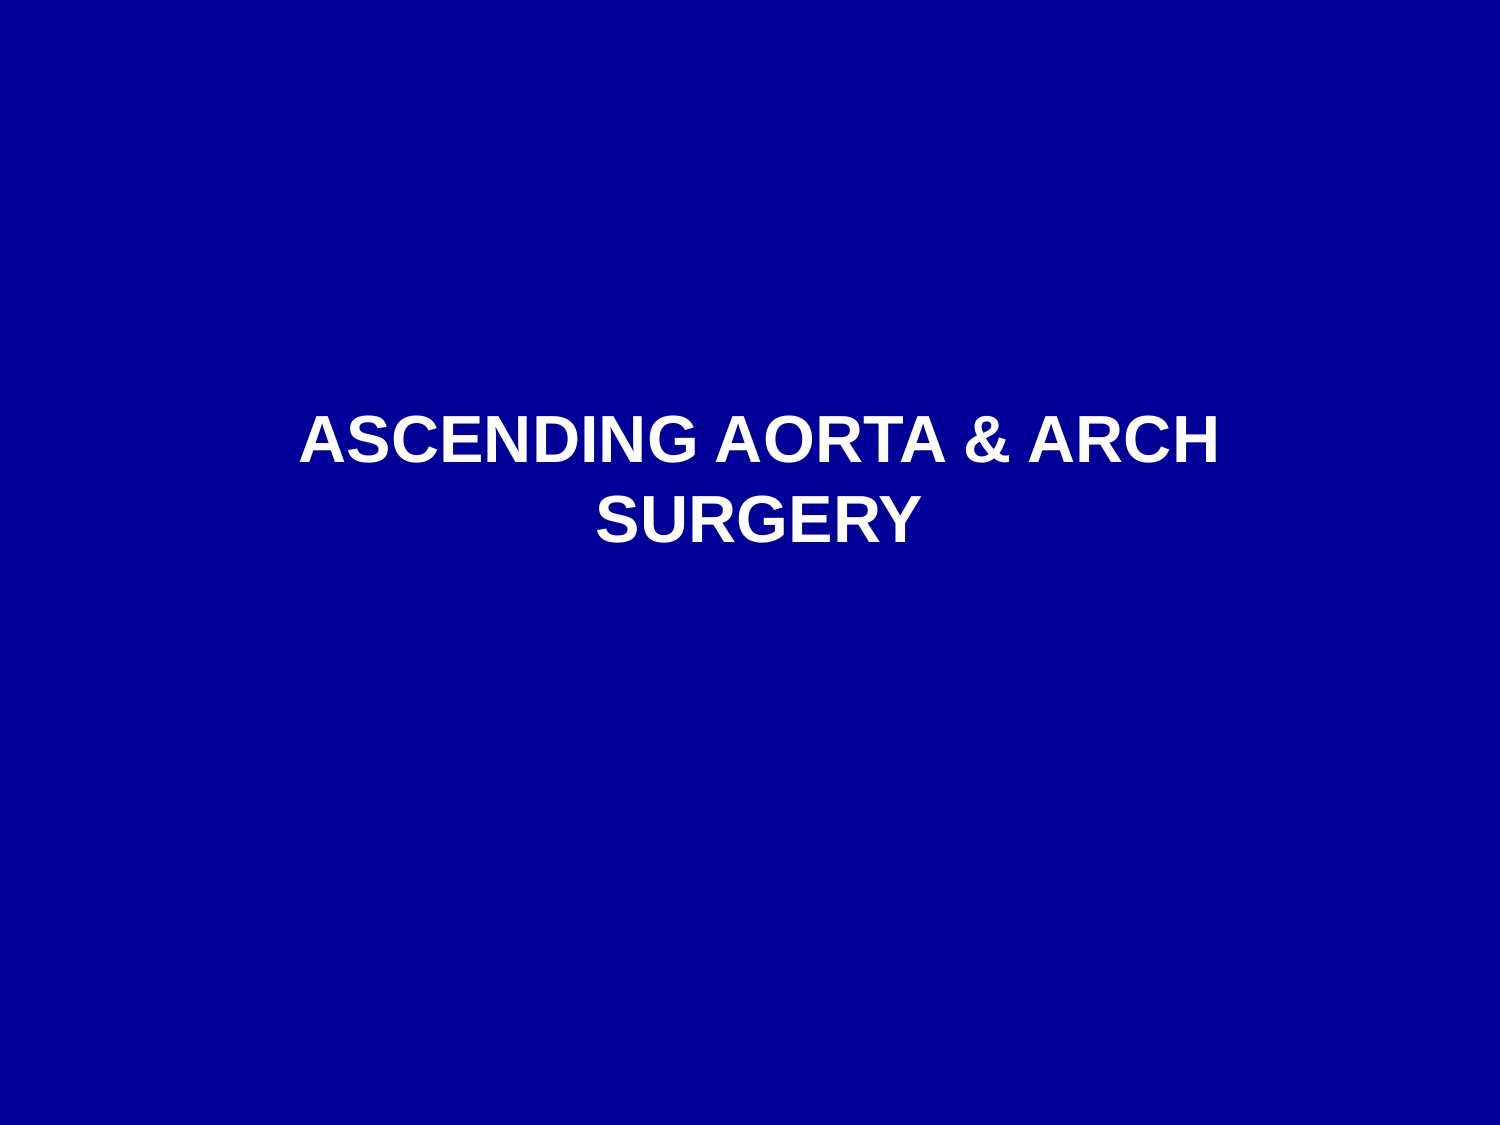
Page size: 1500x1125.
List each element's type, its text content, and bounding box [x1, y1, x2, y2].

title ASCENDING AORTA & ARCH SURGERY [111, 395, 1409, 564]
